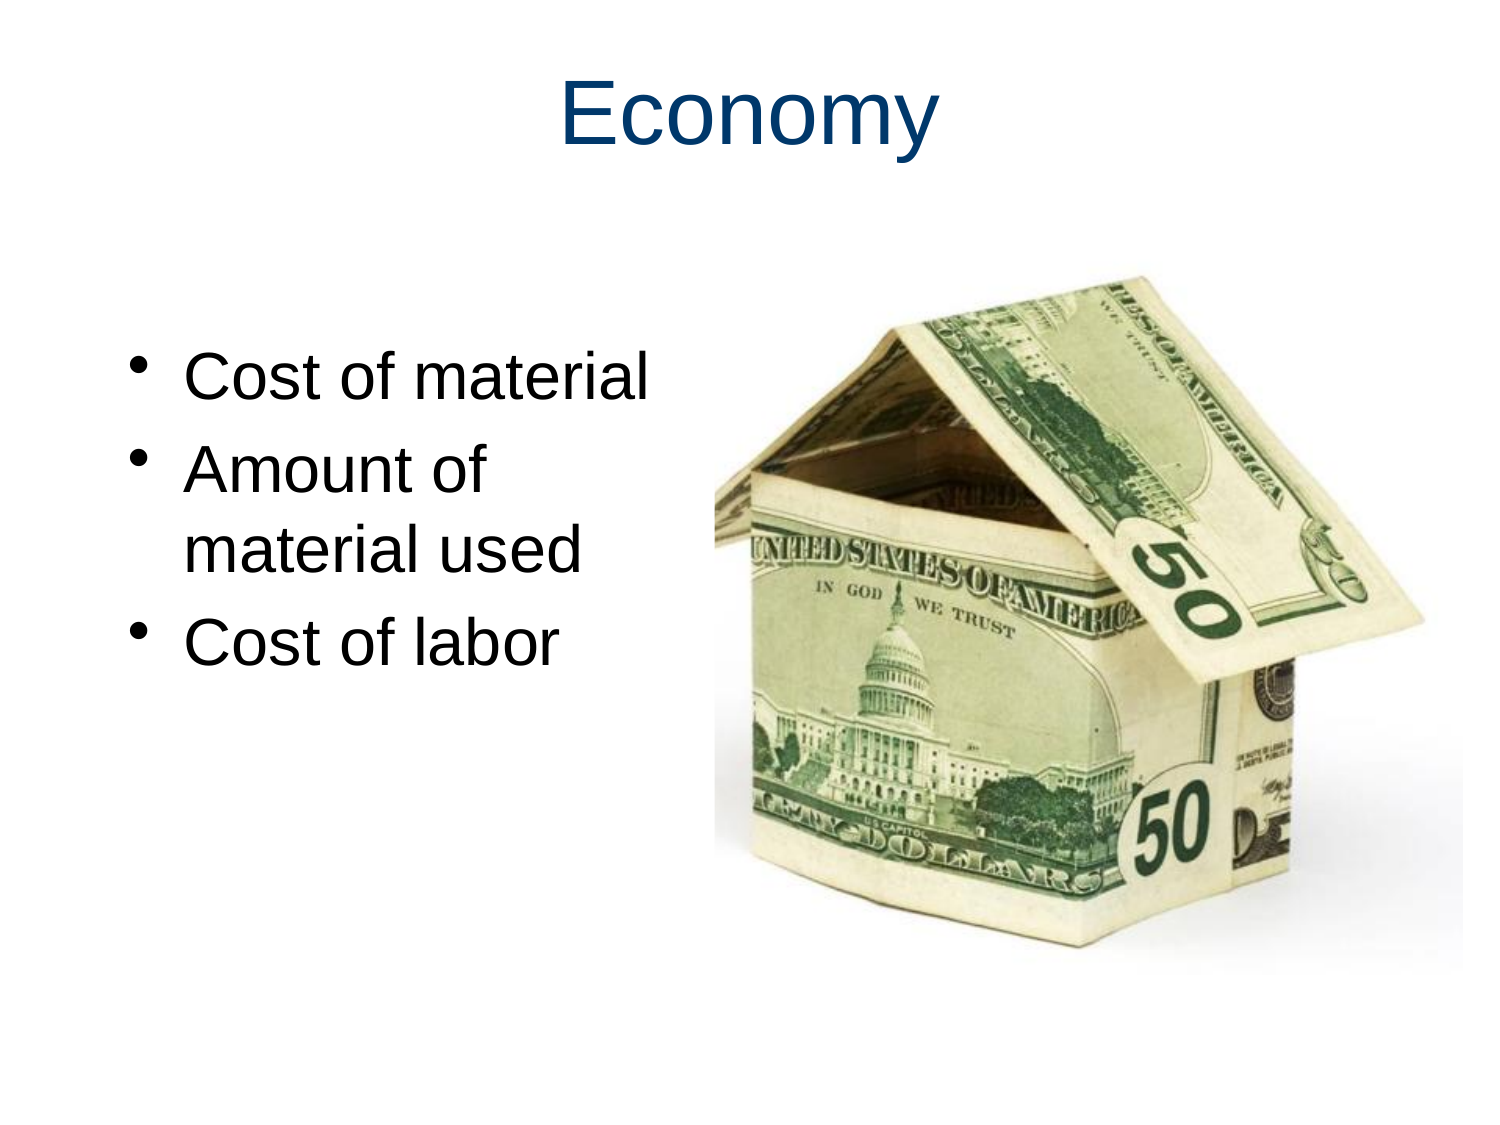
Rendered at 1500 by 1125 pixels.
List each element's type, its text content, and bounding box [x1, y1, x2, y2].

list Cost of material Amount of material used Cost of labor [112, 324, 715, 1000]
picture [612, 237, 1463, 976]
title Economy [75, 45, 1425, 233]
